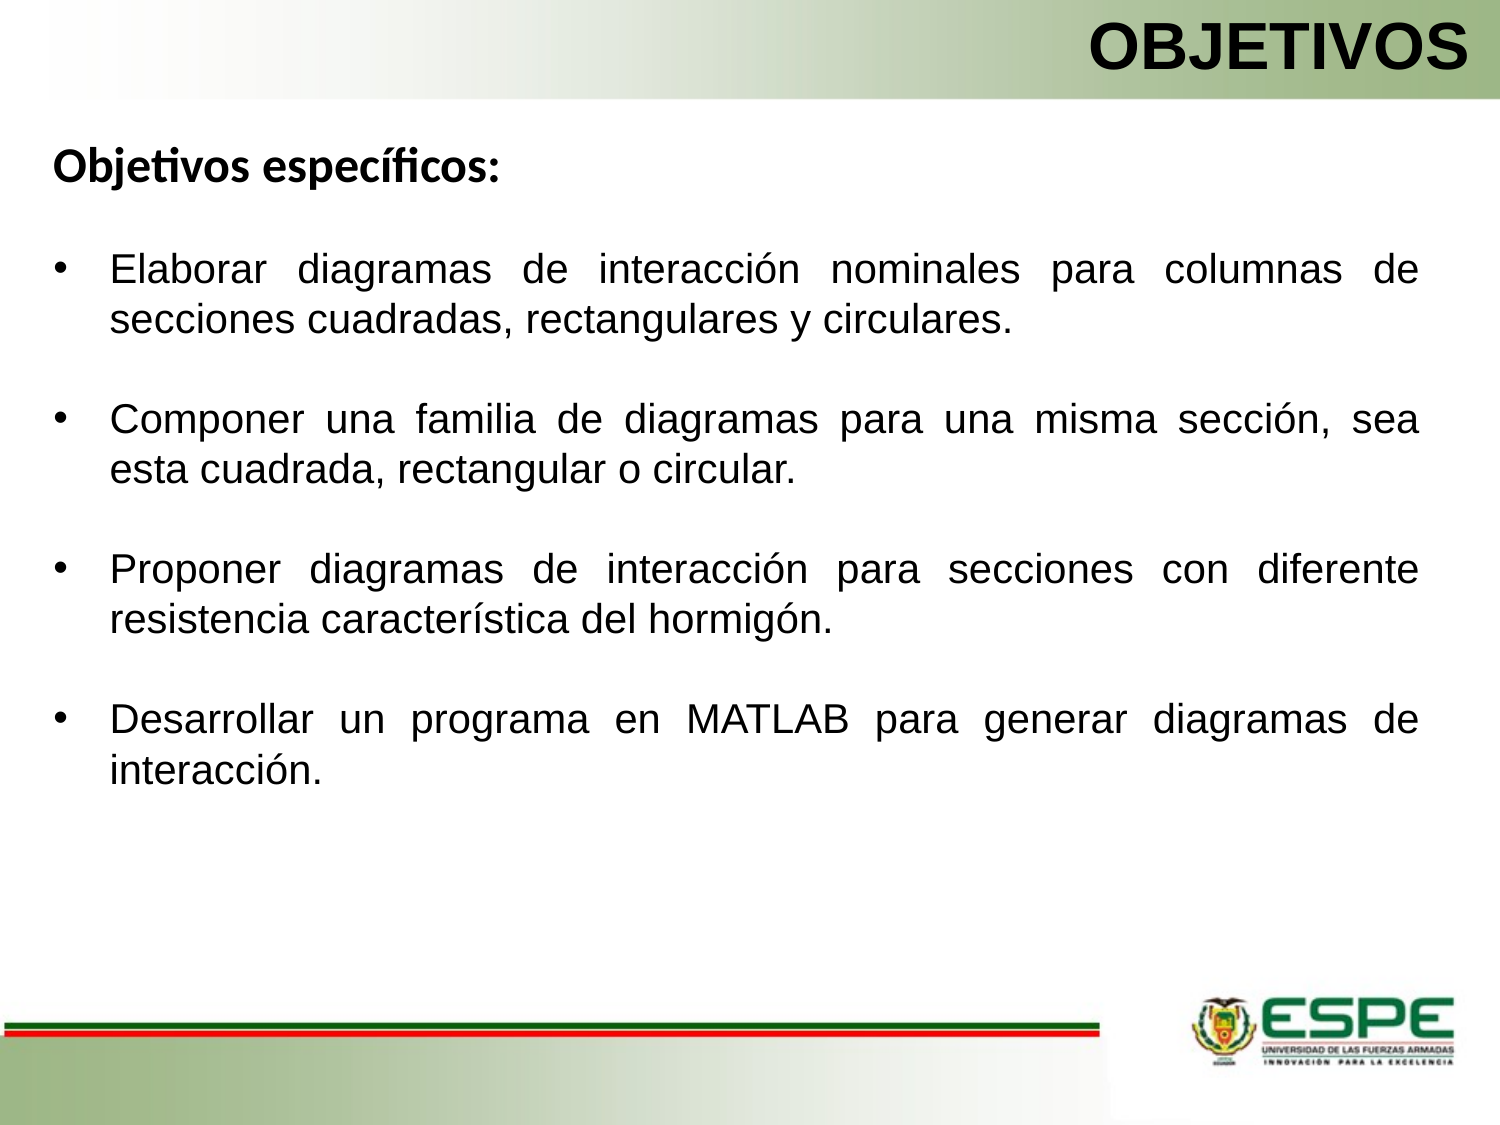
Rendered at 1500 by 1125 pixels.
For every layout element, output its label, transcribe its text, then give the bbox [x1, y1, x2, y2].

picture [0, 0, 1500, 1125]
text_box Objetivos específicos: Elaborar diagramas de interacción nominales para columnas de secciones cuadradas, rectangulares y circulares. Componer una familia de diagramas para una misma sección, sea esta cuadrada, rectangular o circular. Proponer diagramas de interacción para secciones con diferente resistencia característica del hormigón. Desarrollar un programa en MATLAB para generar diagramas de interacción. [38, 124, 1436, 845]
title OBJETIVOS [704, 0, 1486, 96]
